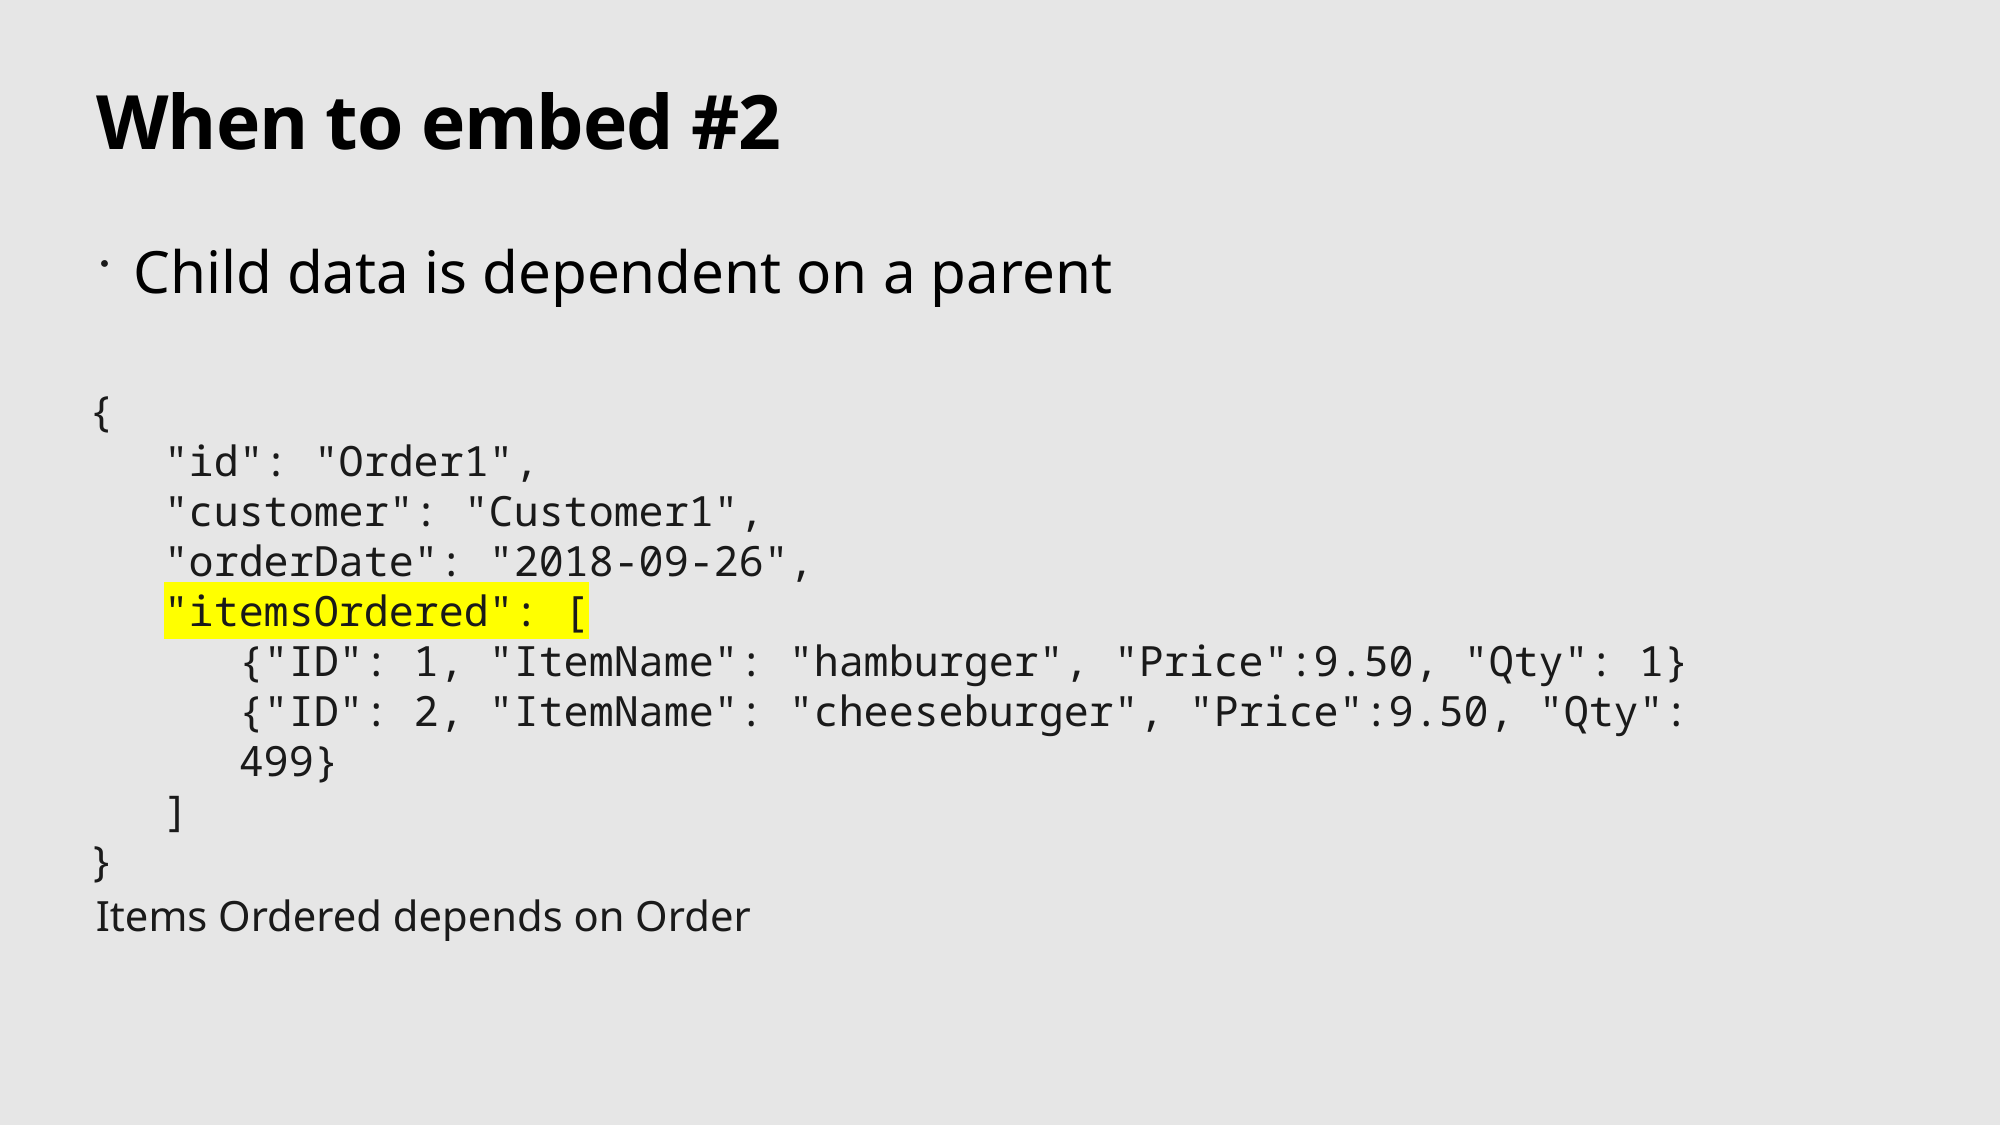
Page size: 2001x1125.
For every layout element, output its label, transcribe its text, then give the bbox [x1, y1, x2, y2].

title When to embed #2 [96, 75, 1904, 166]
text_box Items Ordered depends on Order [95, 889, 1349, 940]
text_box { "id": "Order1", "customer": "Customer1", "orderDate": "2018-09-26", "itemsOrdered": [ {"ID": 1, "ItemName": "hamburger", "Price":9.50, "Qty": 1} {"ID": 2, "ItemName": "cheeseburger", "Price":9.50, "Qty": 499} ] } [74, 377, 1747, 892]
list Child data is dependent on a parent [95, 235, 1904, 488]
